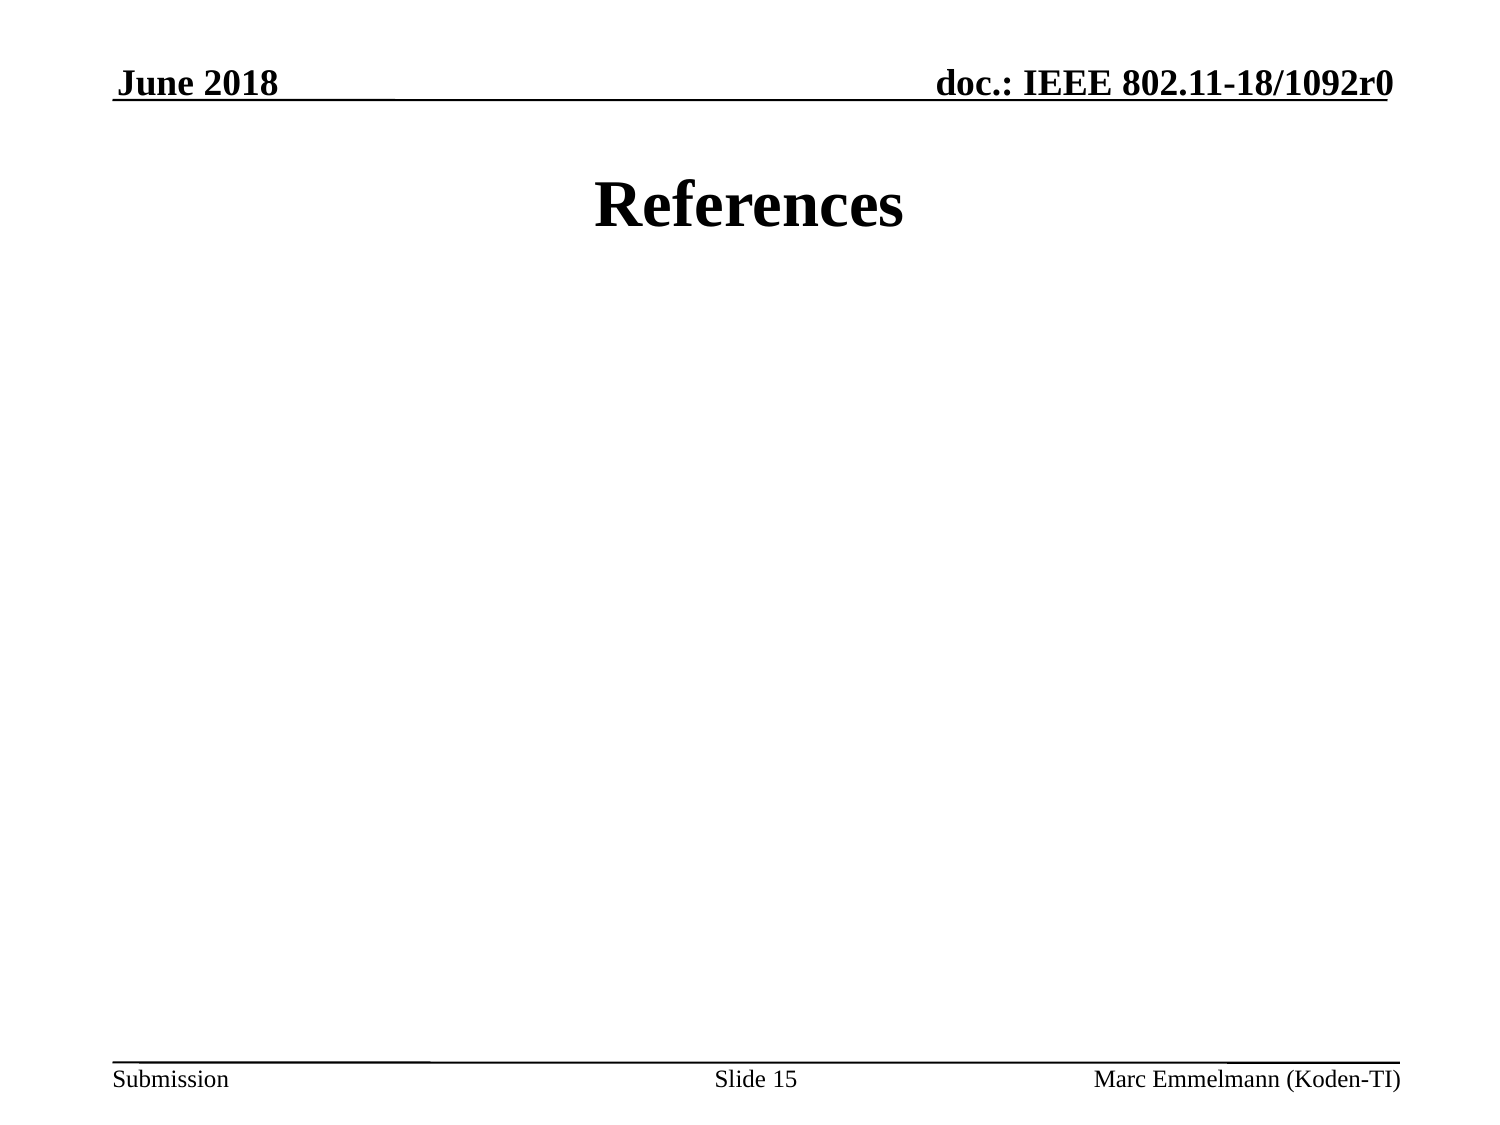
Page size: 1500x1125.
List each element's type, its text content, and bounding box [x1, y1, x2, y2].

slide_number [116, 58, 507, 104]
slide_number Slide 15 [712, 1061, 800, 1123]
footer Marc Emmelmann (Koden-TI) [1019, 1061, 1402, 1093]
title References [112, 112, 1388, 288]
